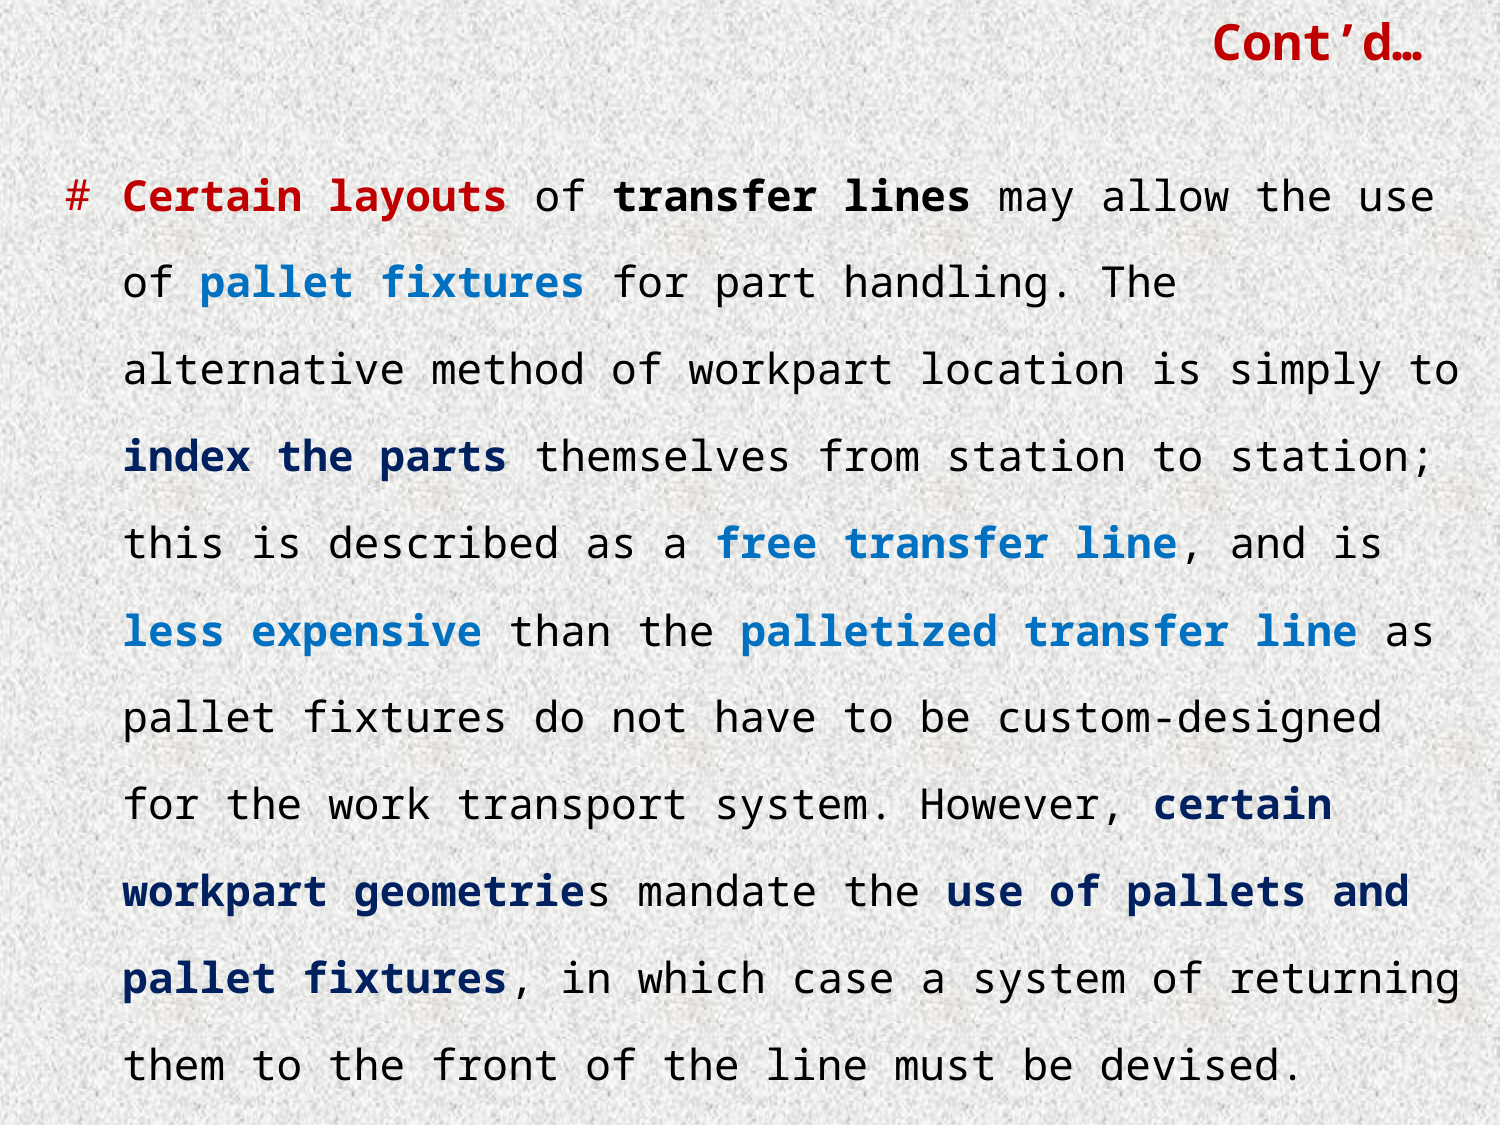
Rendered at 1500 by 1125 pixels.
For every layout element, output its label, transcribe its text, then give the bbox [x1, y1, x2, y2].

picture [0, 0, 1500, 1125]
list Certain layouts of transfer lines may allow the use of pallet fixtures for part handling. The alternative method of workpart location is simply to index the parts themselves from station to station; this is described as a free transfer line, and is less expensive than the palletized transfer line as pallet fixtures do not have to be custom-designed for the work transport system. However, certain workpart geometries mandate the use of pallets and pallet fixtures, in which case a system of returning them to the front of the line must be devised. [50, 125, 1500, 1125]
title Cont’d… [87, 0, 1438, 80]
